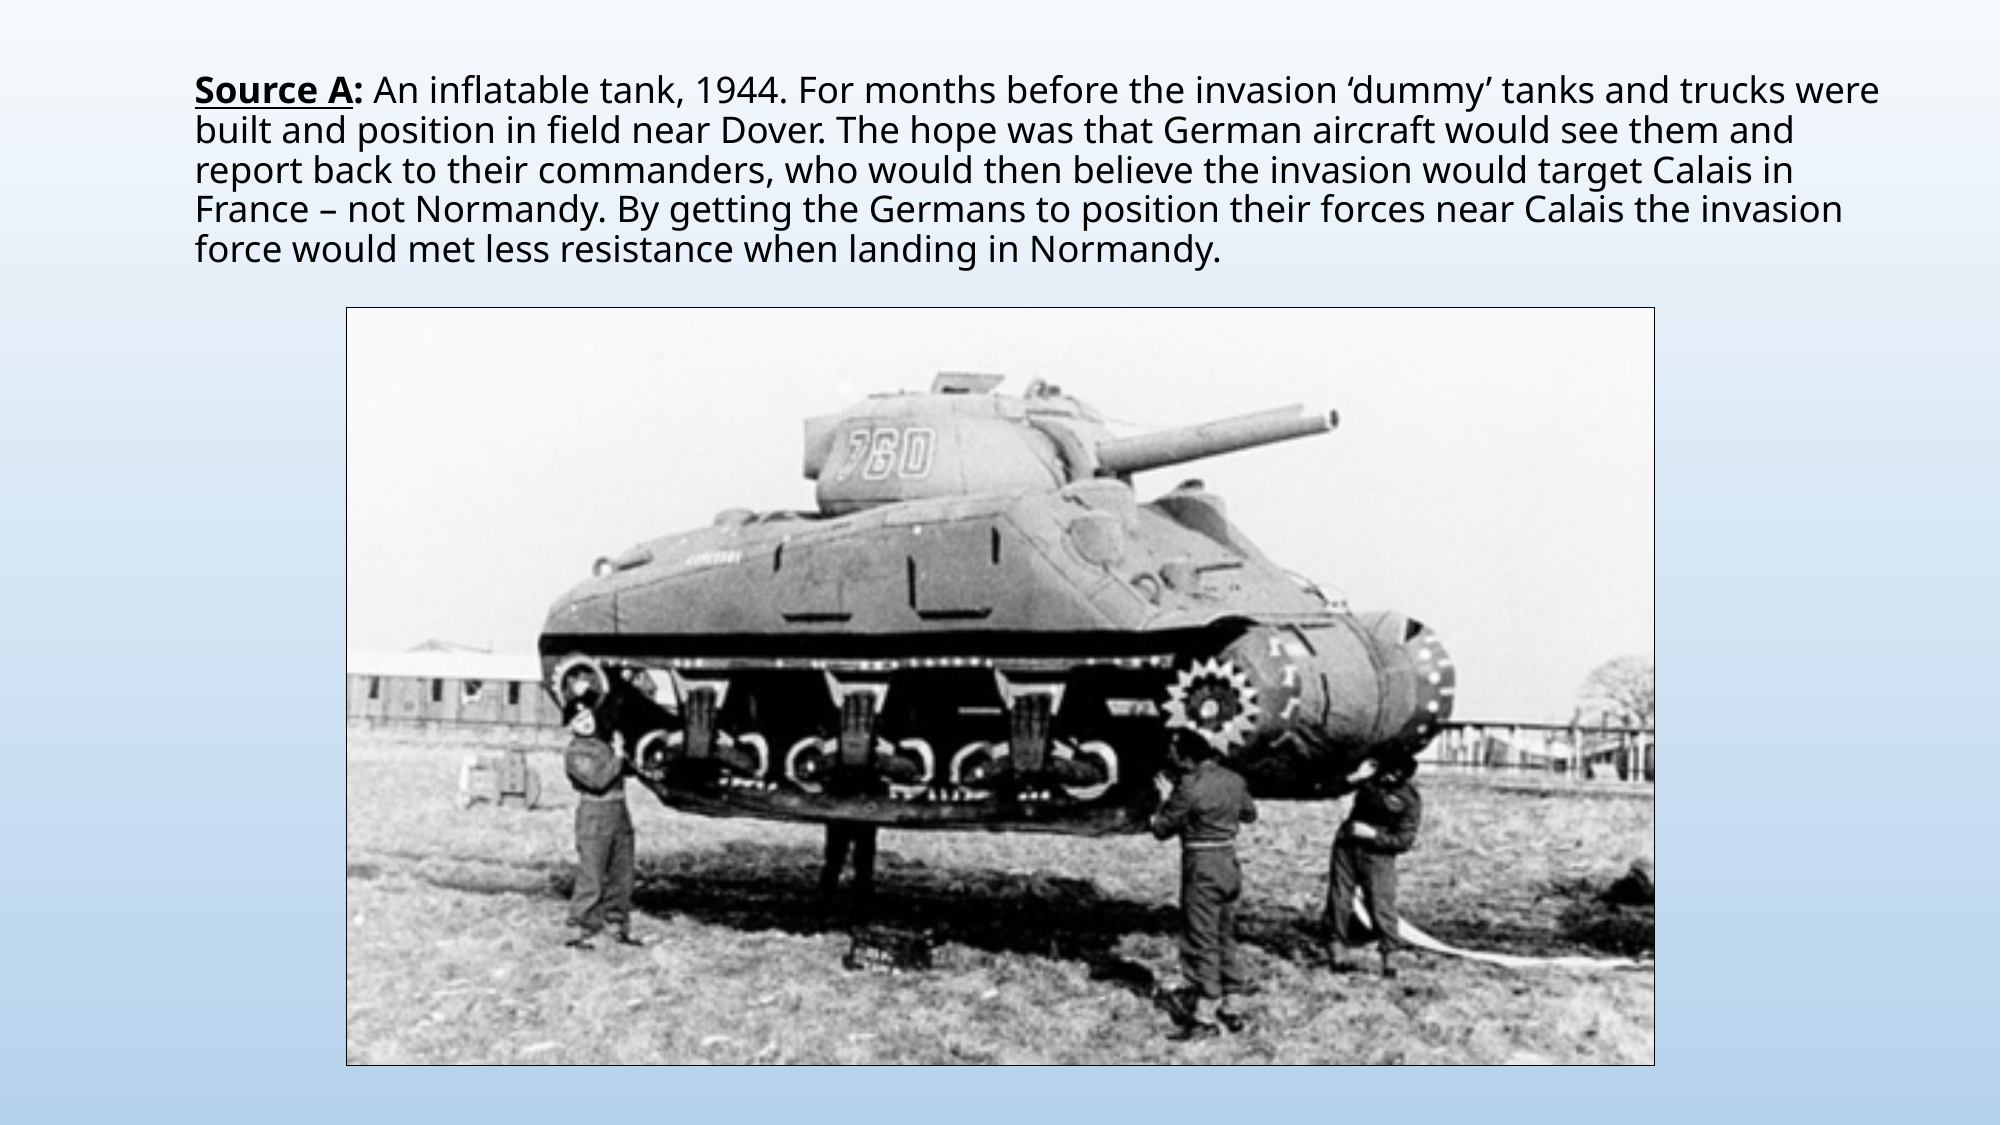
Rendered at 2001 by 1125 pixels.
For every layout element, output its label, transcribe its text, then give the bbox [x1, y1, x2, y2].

title Source A: An inflatable tank, 1944. For months before the invasion ‘dummy’ tanks and trucks were built and position in field near Dover. The hope was that German aircraft would see them and report back to their commanders, who would then believe the invasion would target Calais in France – not Normandy. By getting the Germans to position their forces near Calais the invasion force would met less resistance when landing in Normandy. [179, 62, 1905, 280]
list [346, 307, 1654, 1066]
